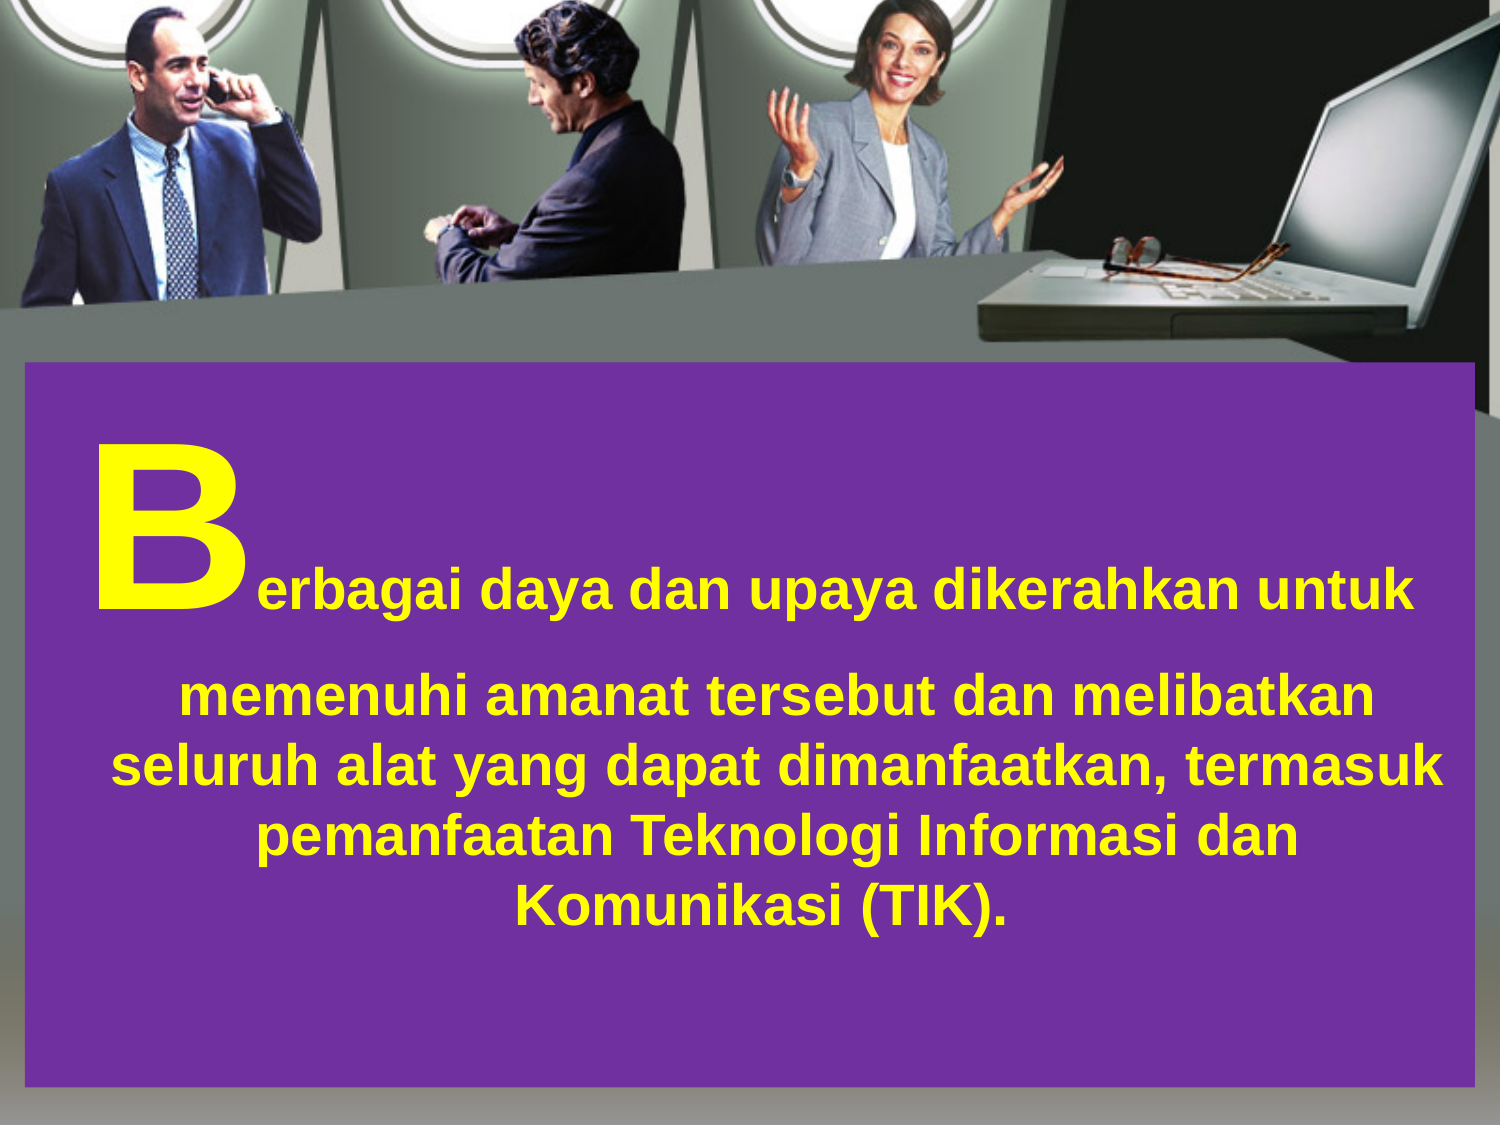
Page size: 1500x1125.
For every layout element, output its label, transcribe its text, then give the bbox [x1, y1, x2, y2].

list Berbagai daya dan upaya dikerahkan untuk memenuhi amanat tersebut dan melibatkan seluruh alat yang dapat dimanfaatkan, termasuk pemanfaatan Teknologi Informasi dan Komunikasi (TIK). [24, 362, 1476, 1088]
picture [0, 0, 1500, 939]
